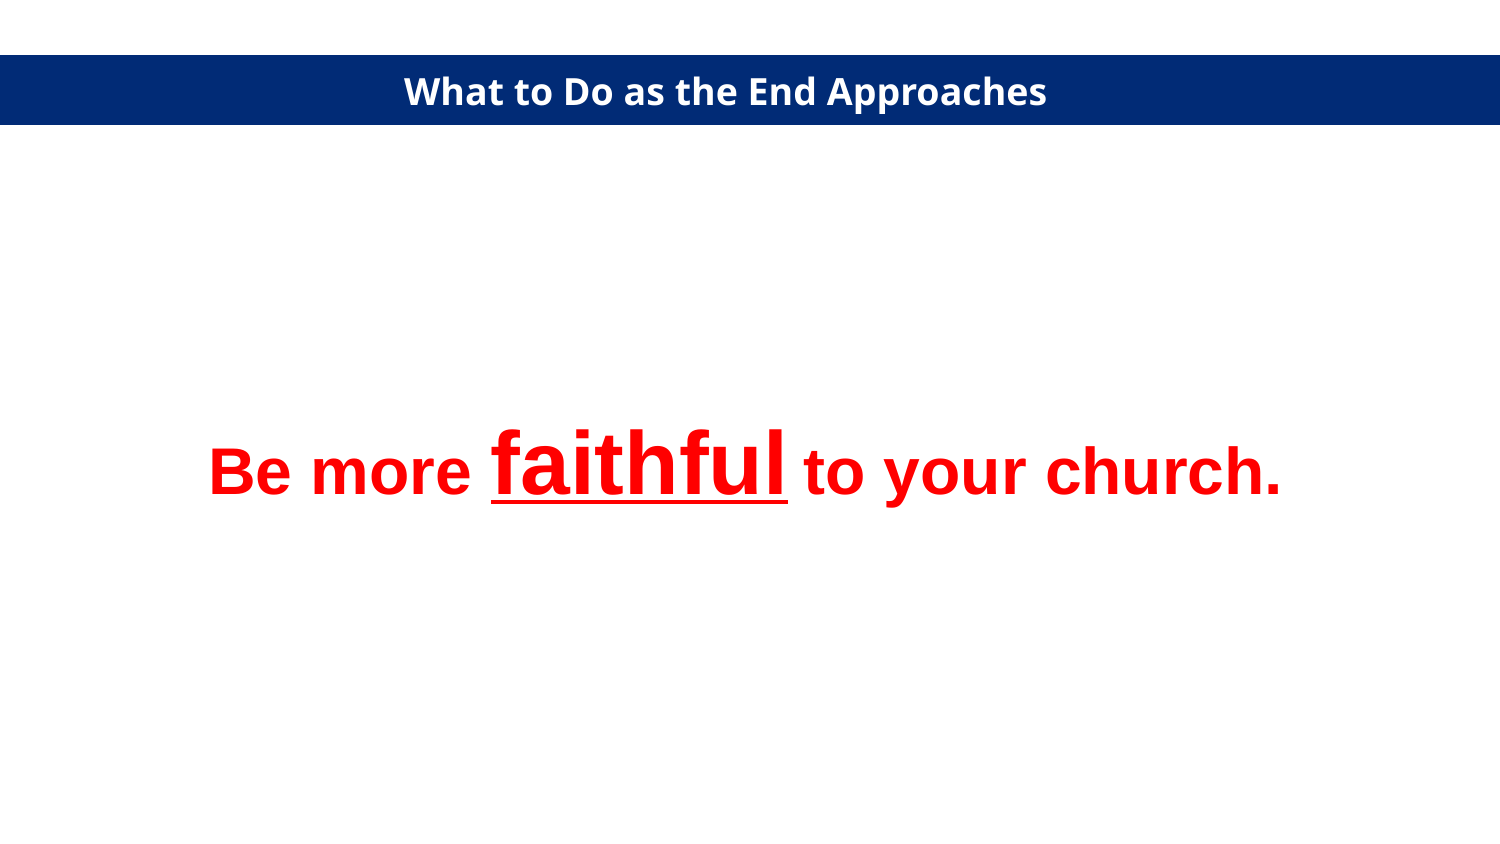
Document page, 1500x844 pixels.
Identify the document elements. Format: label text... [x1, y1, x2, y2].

title What to Do as the End Approaches [240, 11, 1212, 175]
text_box [1212, 55, 1500, 125]
text_box [0, 55, 240, 125]
list Be more faithful to your church. [127, 384, 1365, 548]
